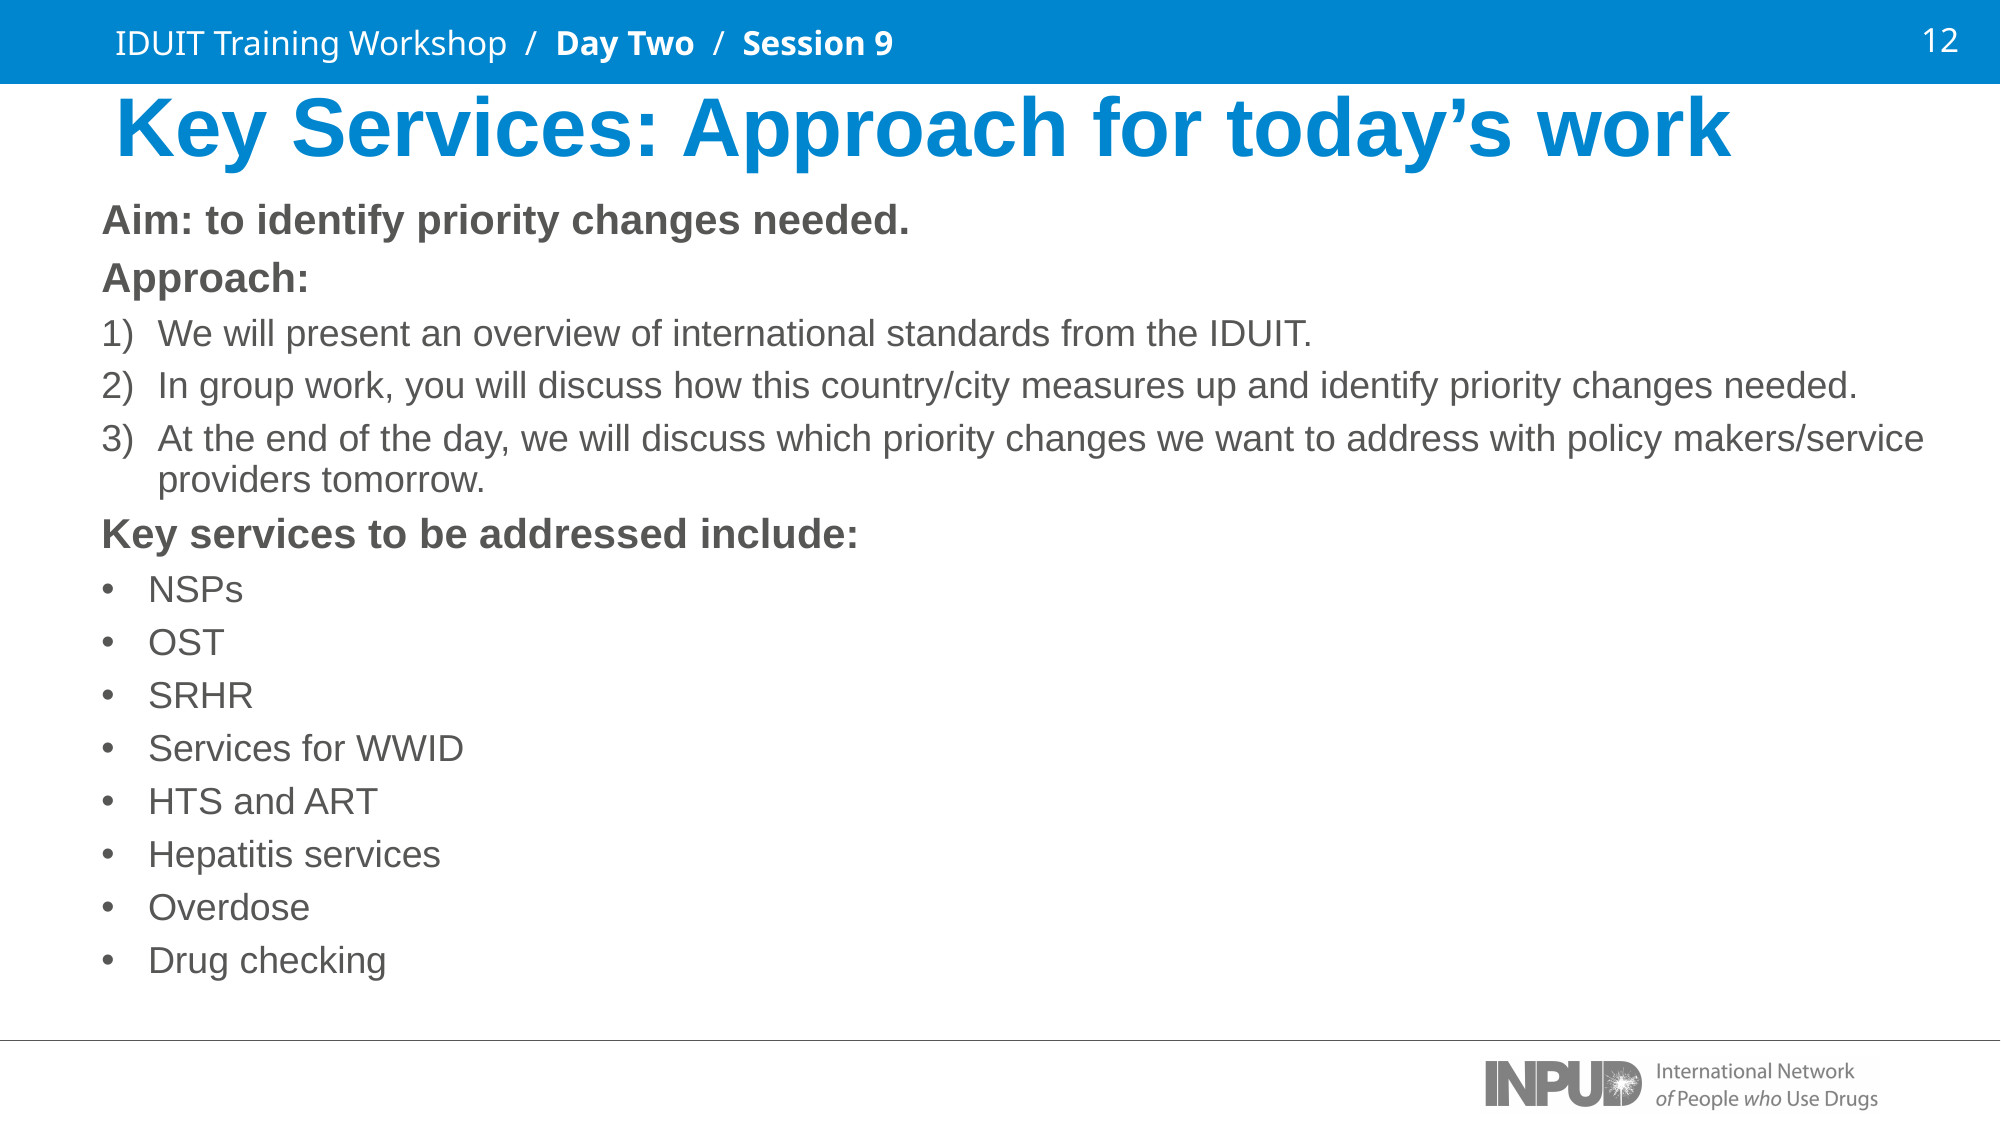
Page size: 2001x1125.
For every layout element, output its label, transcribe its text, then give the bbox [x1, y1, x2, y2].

list Aim: to identify priority changes needed. Approach: We will present an overview of international standards from the IDUIT. In group work, you will discuss how this country/city measures up and identify priority changes needed. At the end of the day, we will discuss which priority changes we want to address with policy makers/service providers tomorrow. Key services to be addressed include: NSPs OST SRHR Services for WWID HTS and ART Hepatitis services Overdose Drug checking [101, 198, 1926, 1018]
text_box Key Services: Approach for today’s work [115, 84, 1880, 173]
text_box IDUIT Training Workshop / Day Two / Session 9 [115, 0, 1712, 84]
